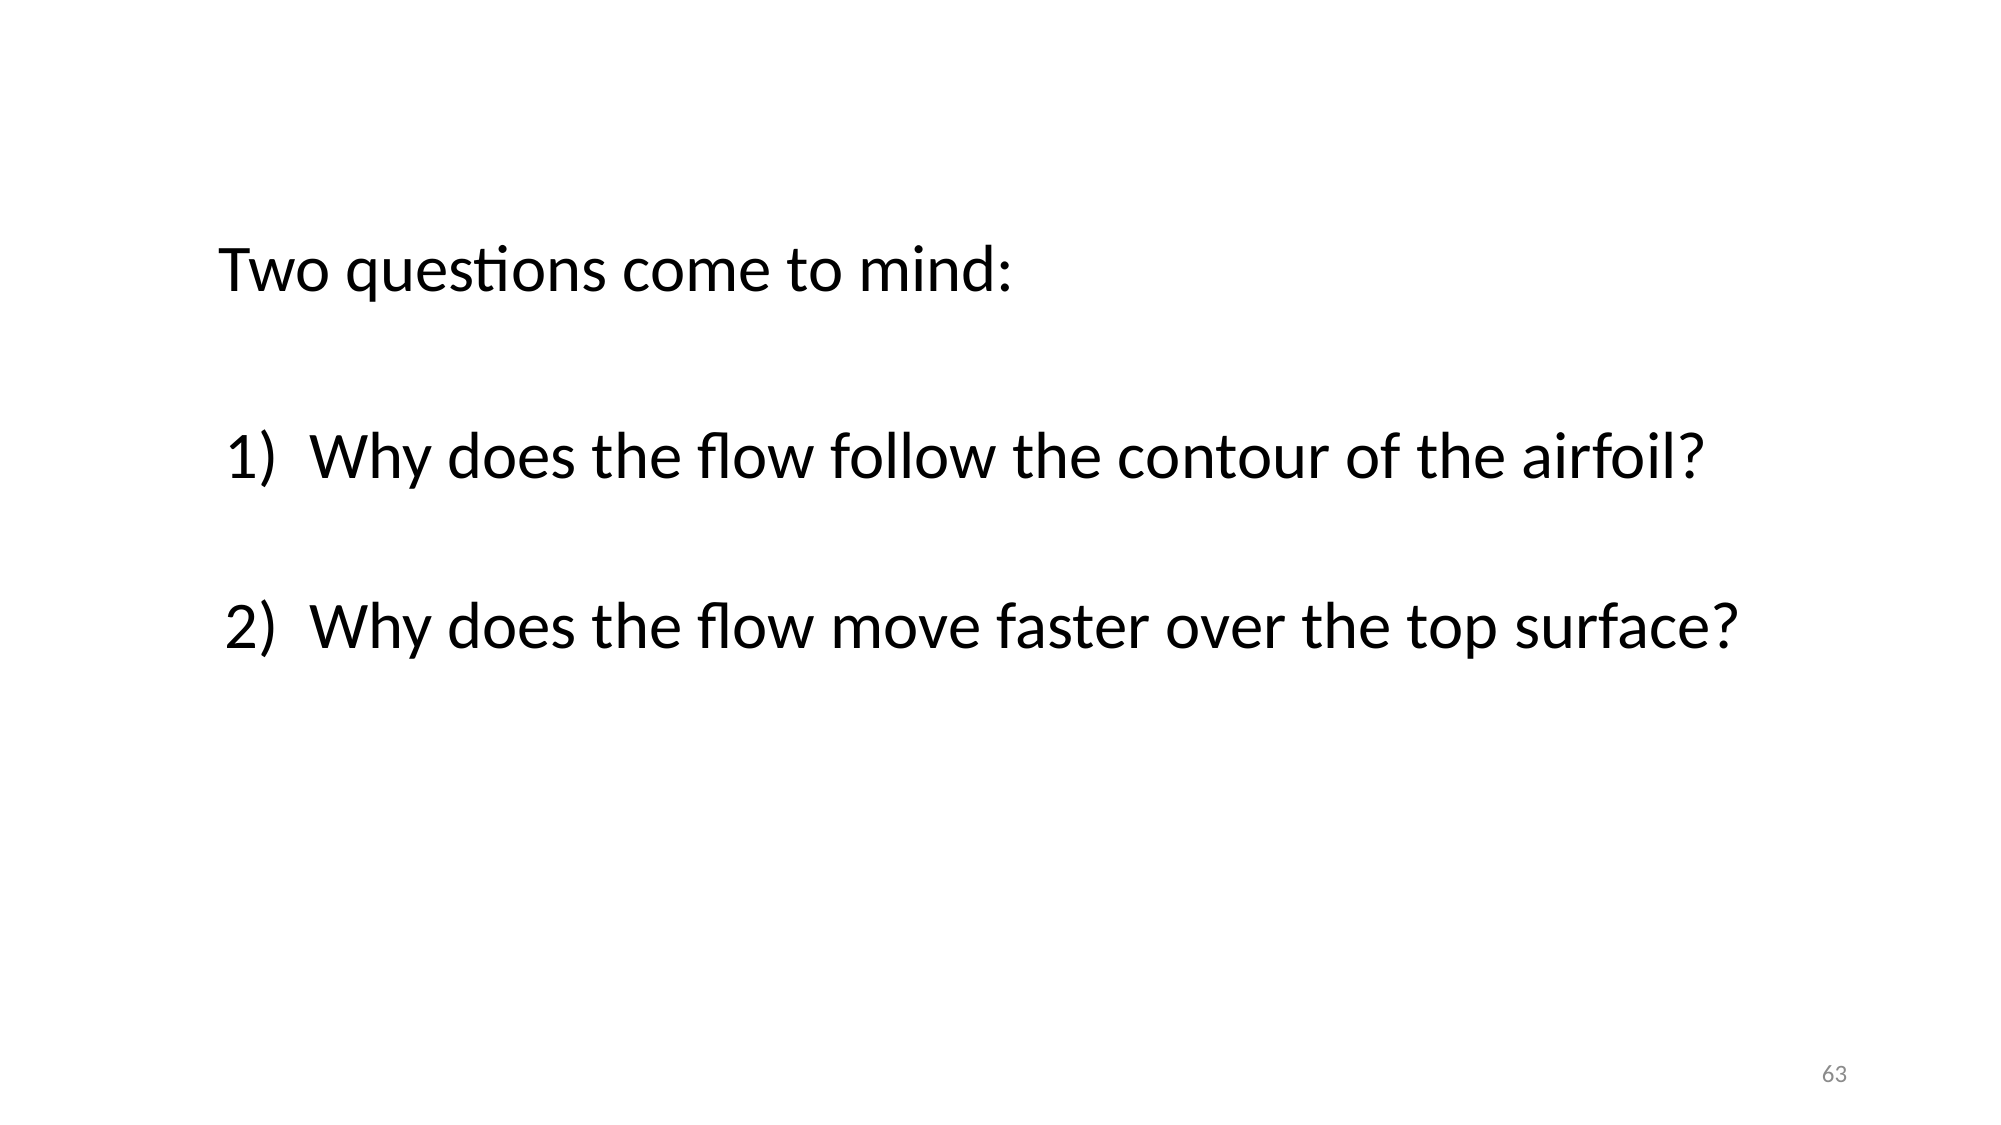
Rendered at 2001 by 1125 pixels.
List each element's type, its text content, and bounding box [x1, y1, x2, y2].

slide_number 63 [1412, 1042, 1863, 1103]
text_box Why does the flow move faster over the top surface? [210, 574, 1794, 670]
text_box Two questions come to mind: [172, 217, 1062, 313]
text_box Why does the flow follow the contour of the airfoil? [210, 404, 1752, 500]
